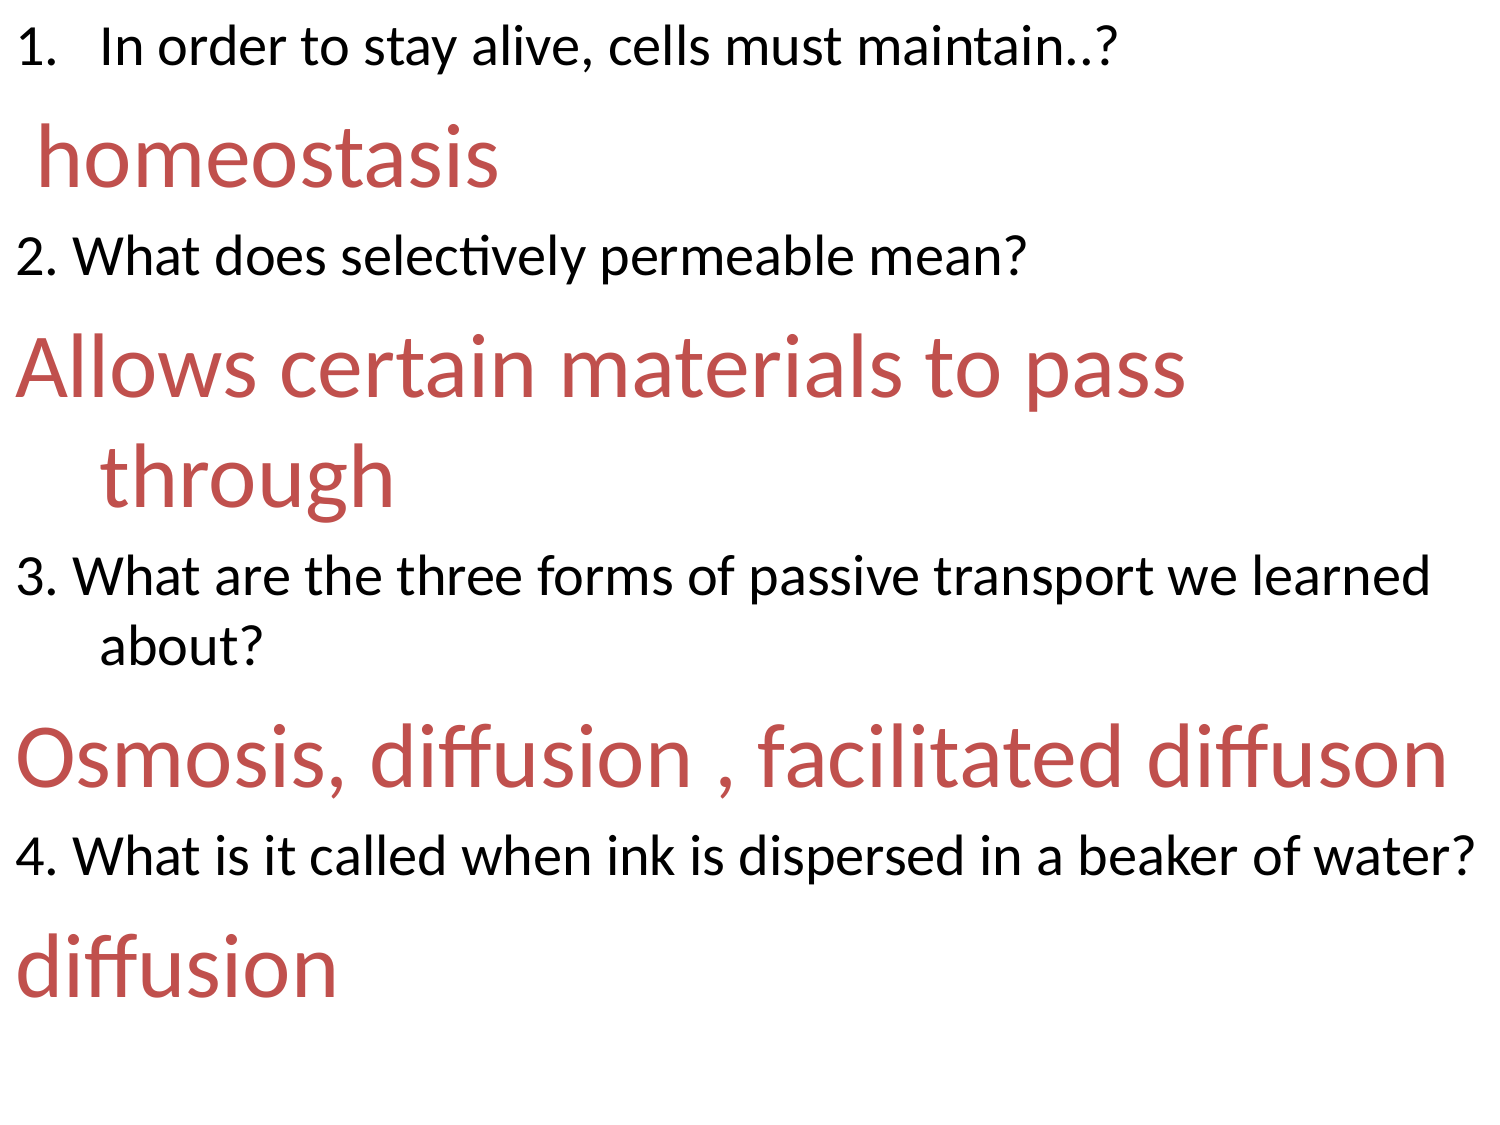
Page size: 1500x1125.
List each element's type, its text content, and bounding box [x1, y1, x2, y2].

list In order to stay alive, cells must maintain..? homeostasis 2. What does selectively permeable mean? Allows certain materials to pass through 3. What are the three forms of passive transport we learned about? Osmosis, diffusion , facilitated diffuson 4. What is it called when ink is dispersed in a beaker of water? diffusion [0, 0, 1500, 1013]
